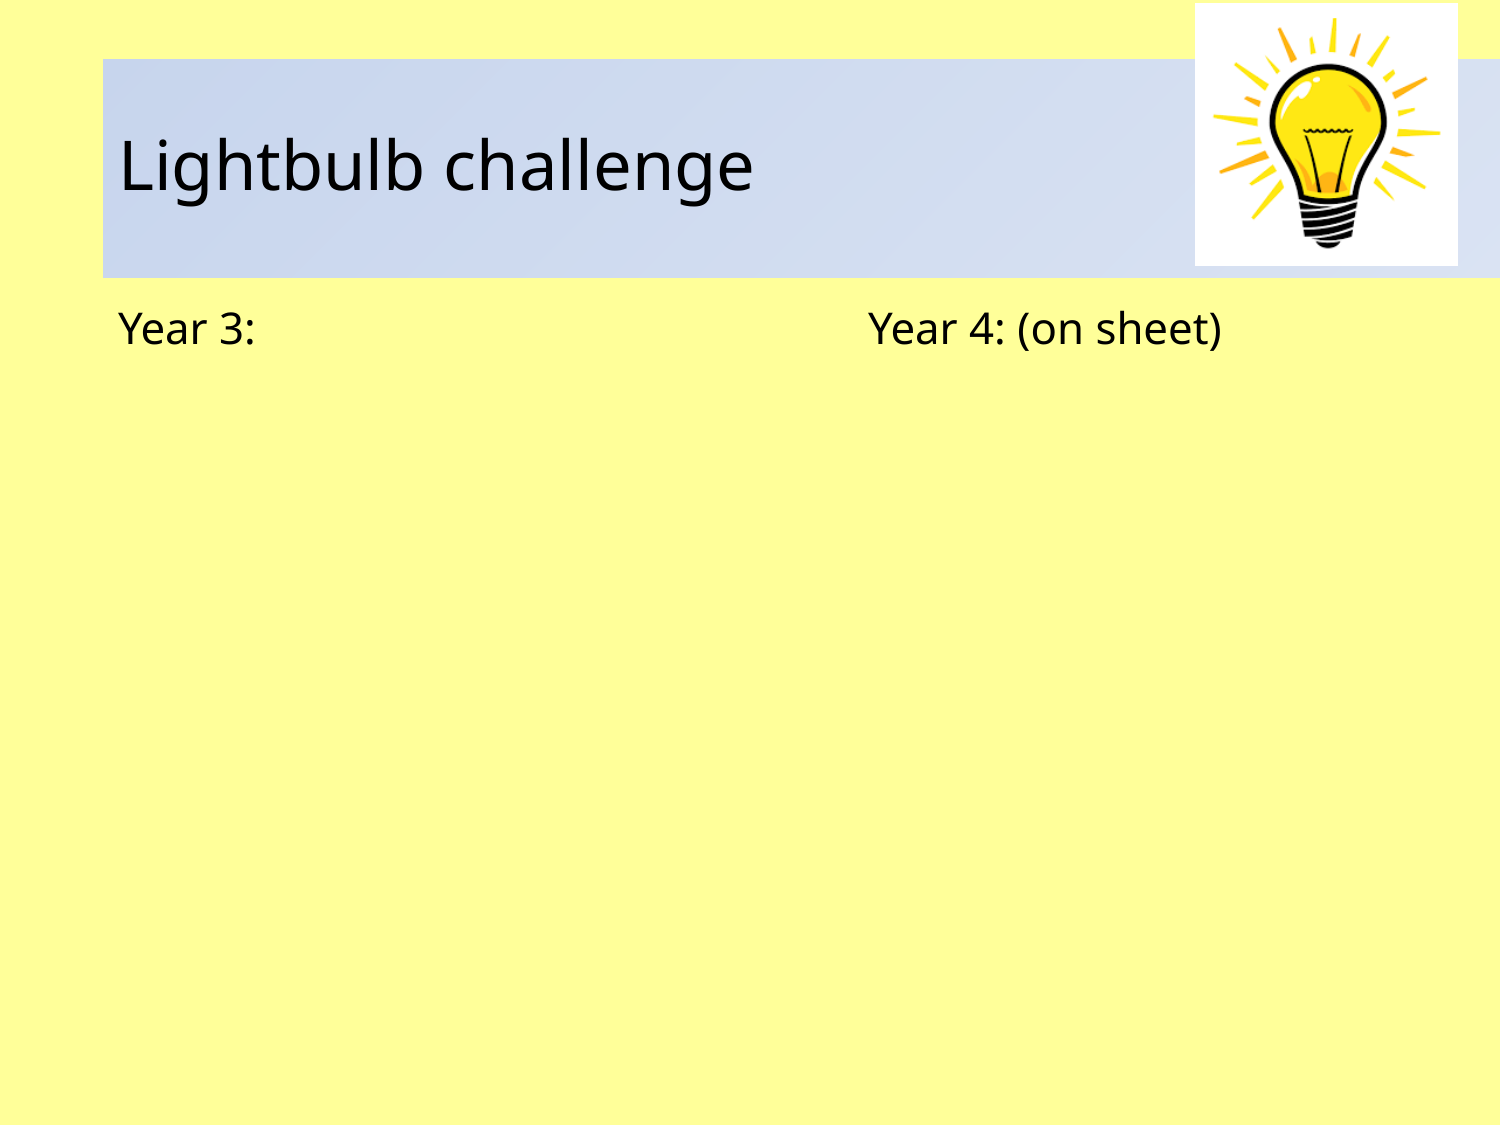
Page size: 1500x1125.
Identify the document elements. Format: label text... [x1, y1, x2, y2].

title Lightbulb challenge [103, 59, 1397, 278]
list Year 3: Year 4: (on sheet) [103, 299, 1397, 1014]
picture [1195, 3, 1458, 266]
